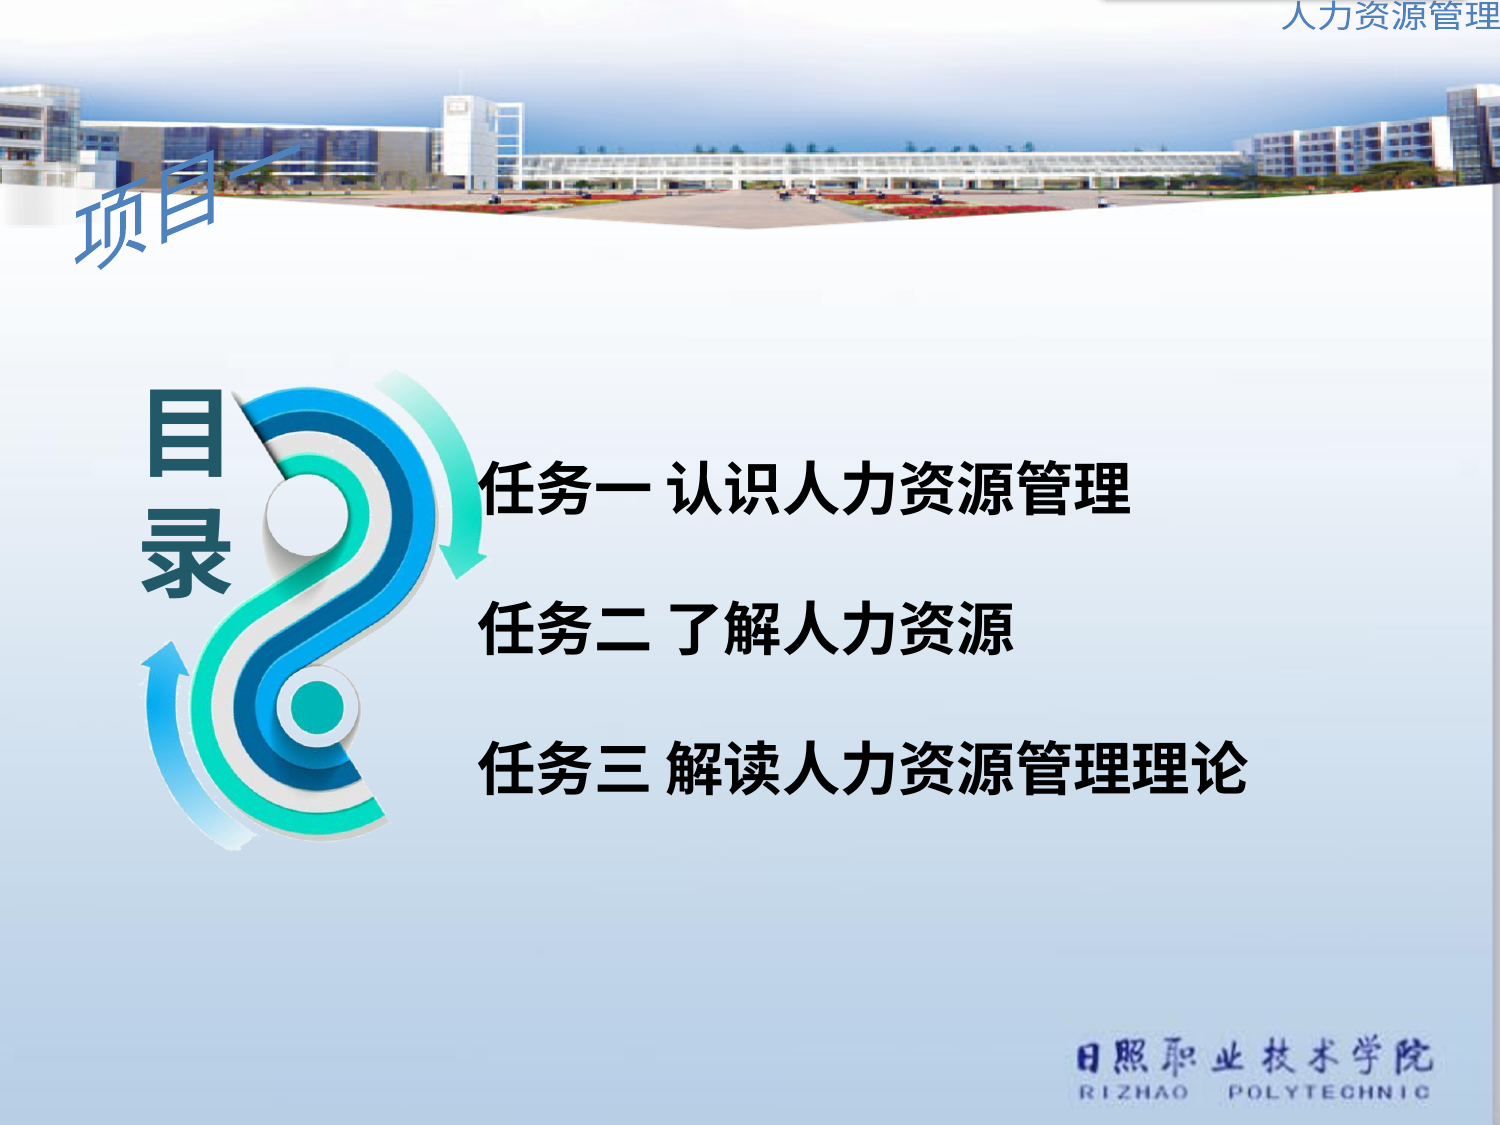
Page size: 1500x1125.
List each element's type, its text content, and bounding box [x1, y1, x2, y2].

picture [1374, 18, 1381, 24]
picture [1436, 0, 1448, 5]
picture [1371, 10, 1384, 15]
picture [1367, 6, 1375, 12]
picture [0, 0, 1500, 1125]
text_box 任务一 认识人力资源管理 任务二 了解人力资源 任务三 解读人力资源管理理论 [607, 445, 1467, 810]
